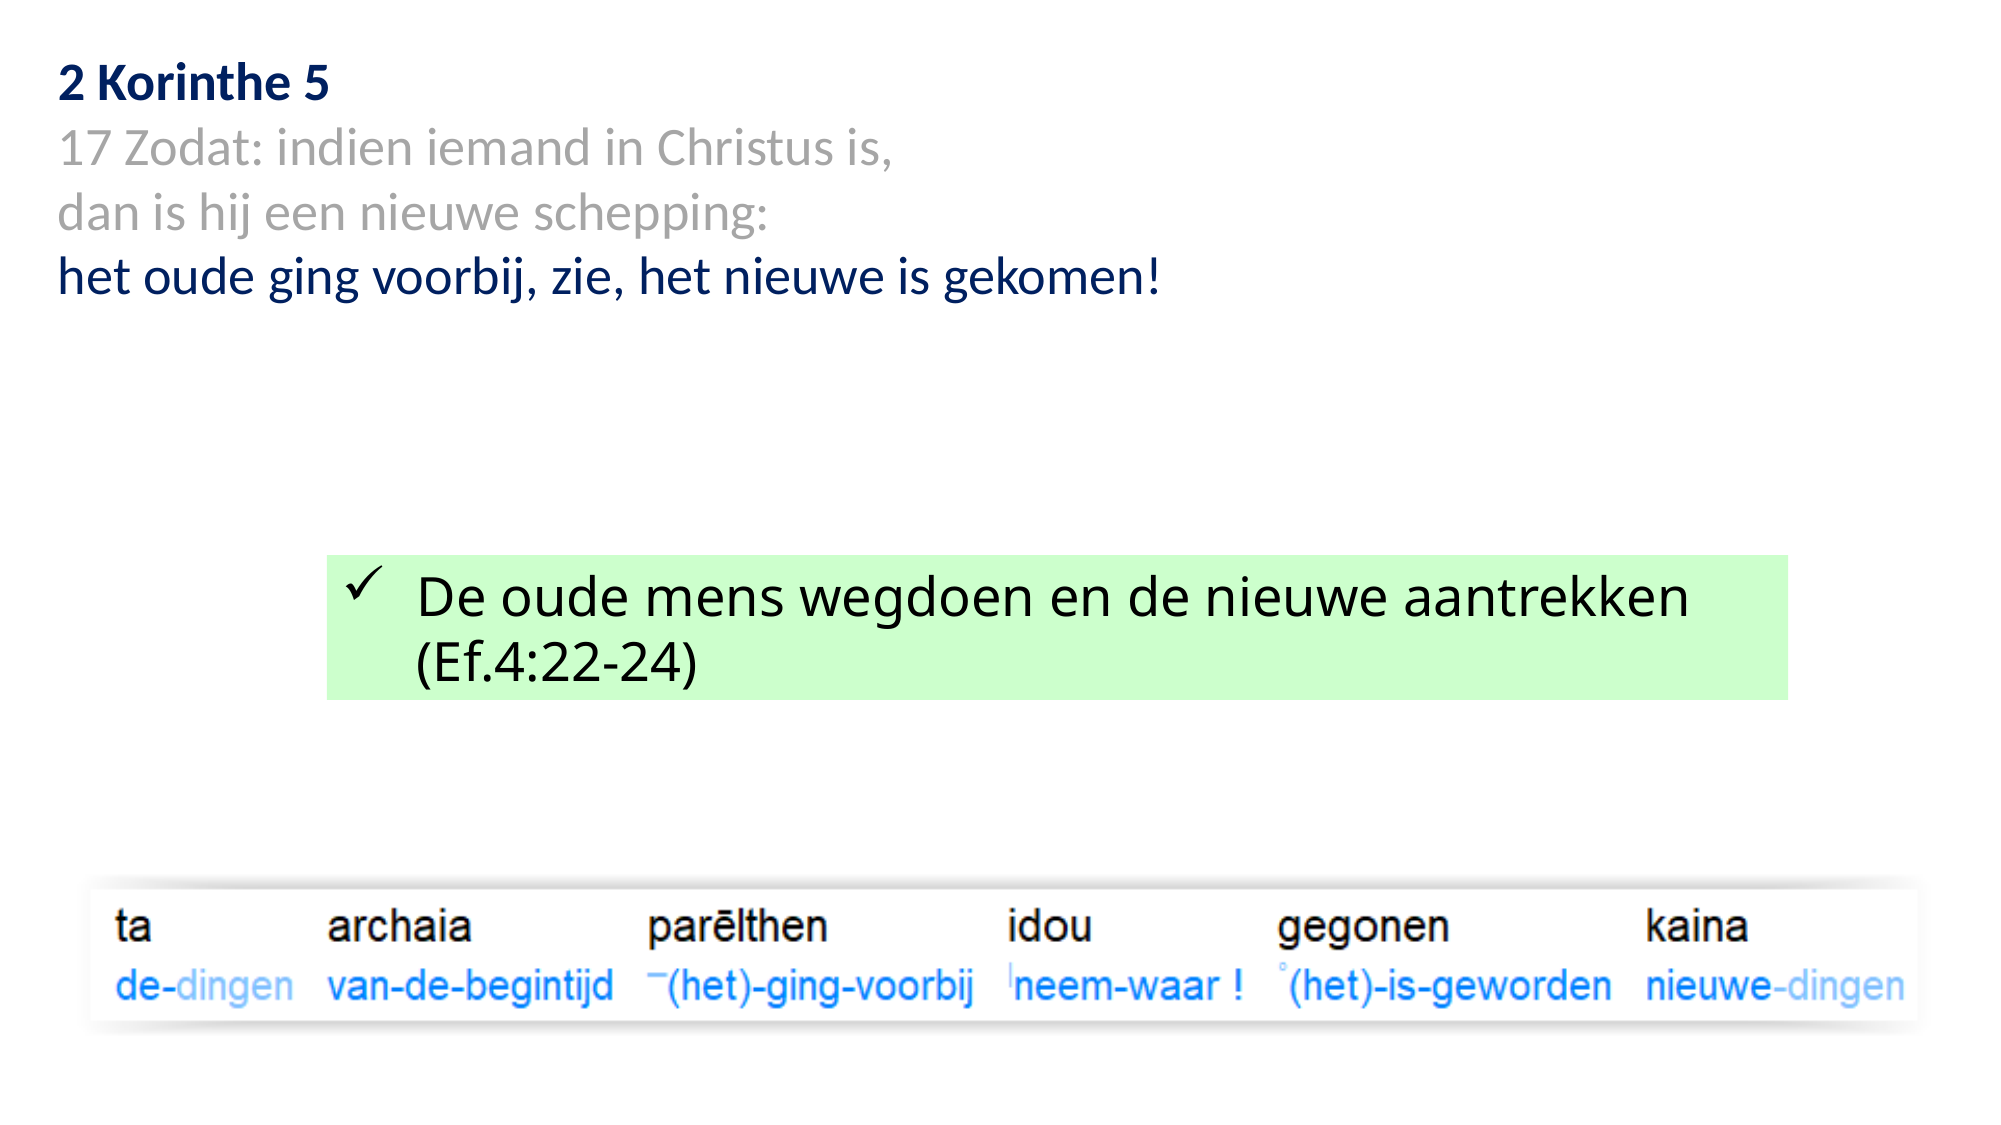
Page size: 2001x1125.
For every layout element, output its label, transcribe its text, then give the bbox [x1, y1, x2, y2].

text_box De oude mens wegdoen en de nieuwe aantrekken (Ef.4:22-24) [326, 555, 1789, 700]
picture [72, 871, 1935, 1038]
text_box 2 Korinthe 5 17 Zodat: indien iemand in Christus is, dan is hij een nieuwe schepping: het oude ging voorbij, zie, het nieuwe is gekomen! [43, 38, 1886, 314]
